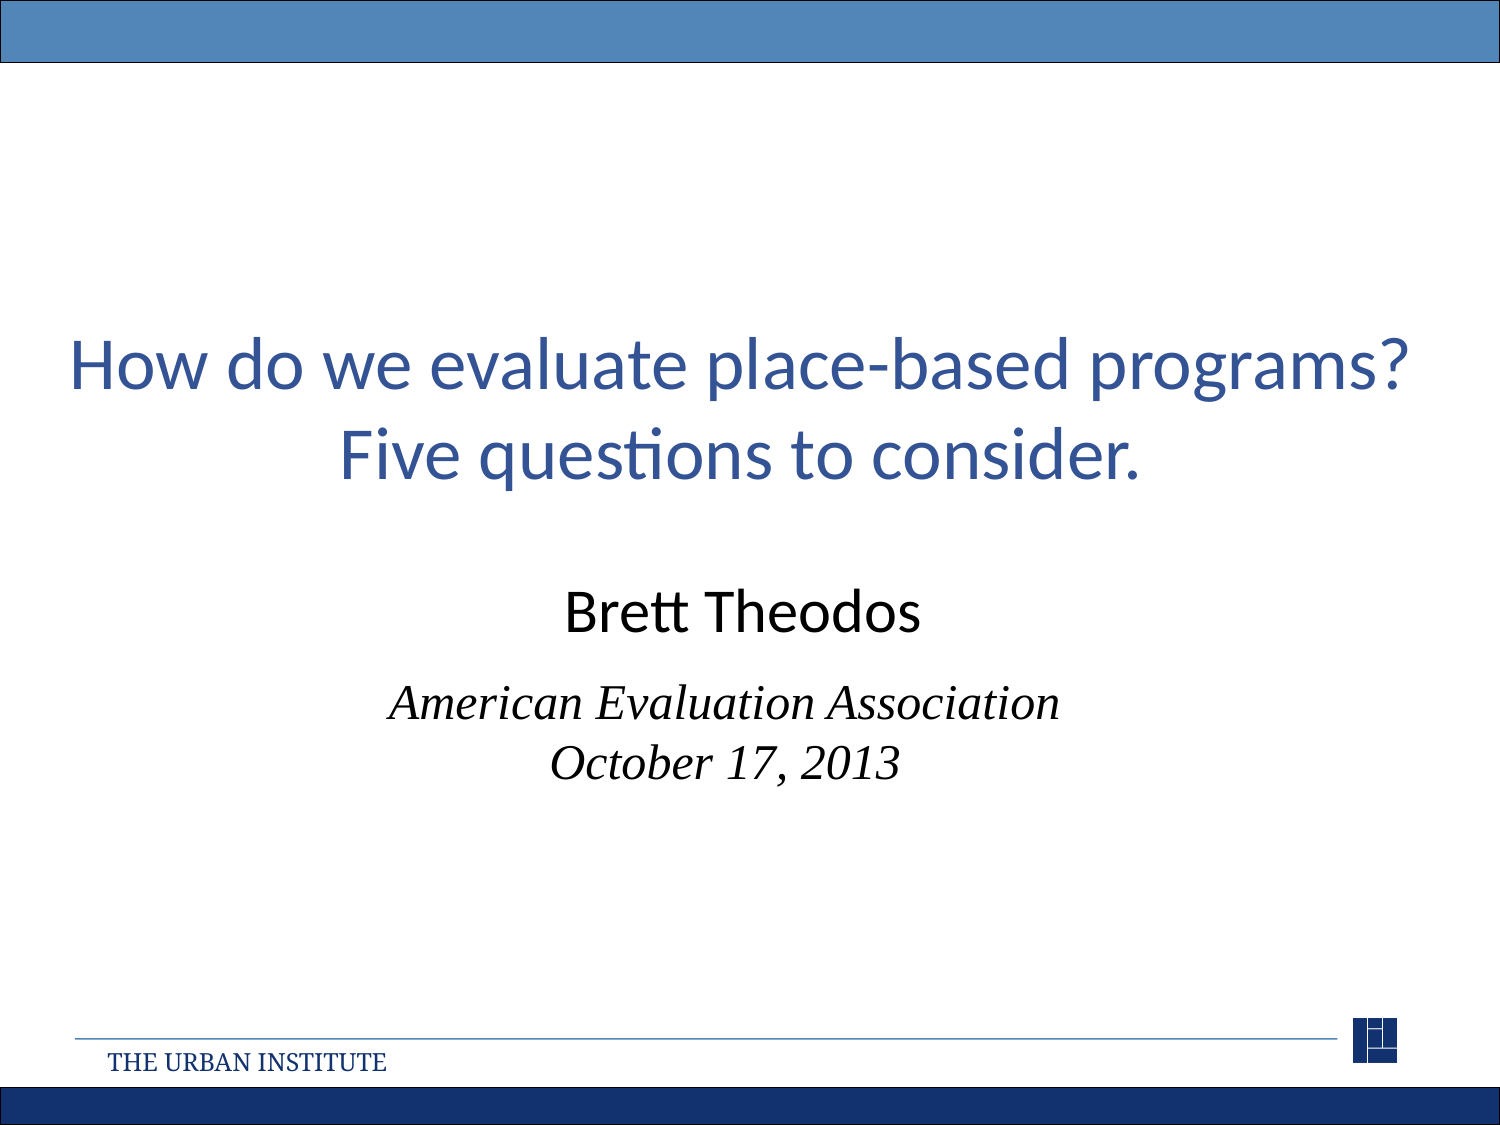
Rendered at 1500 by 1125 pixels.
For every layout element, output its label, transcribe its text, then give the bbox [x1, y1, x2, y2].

text_box American Evaluation Association October 17, 2013 [112, 662, 1338, 798]
title How do we evaluate place-based programs? Five questions to consider. [0, 283, 1500, 525]
picture [1352, 1017, 1400, 1064]
subtitle Brett Theodos [75, 562, 1413, 825]
